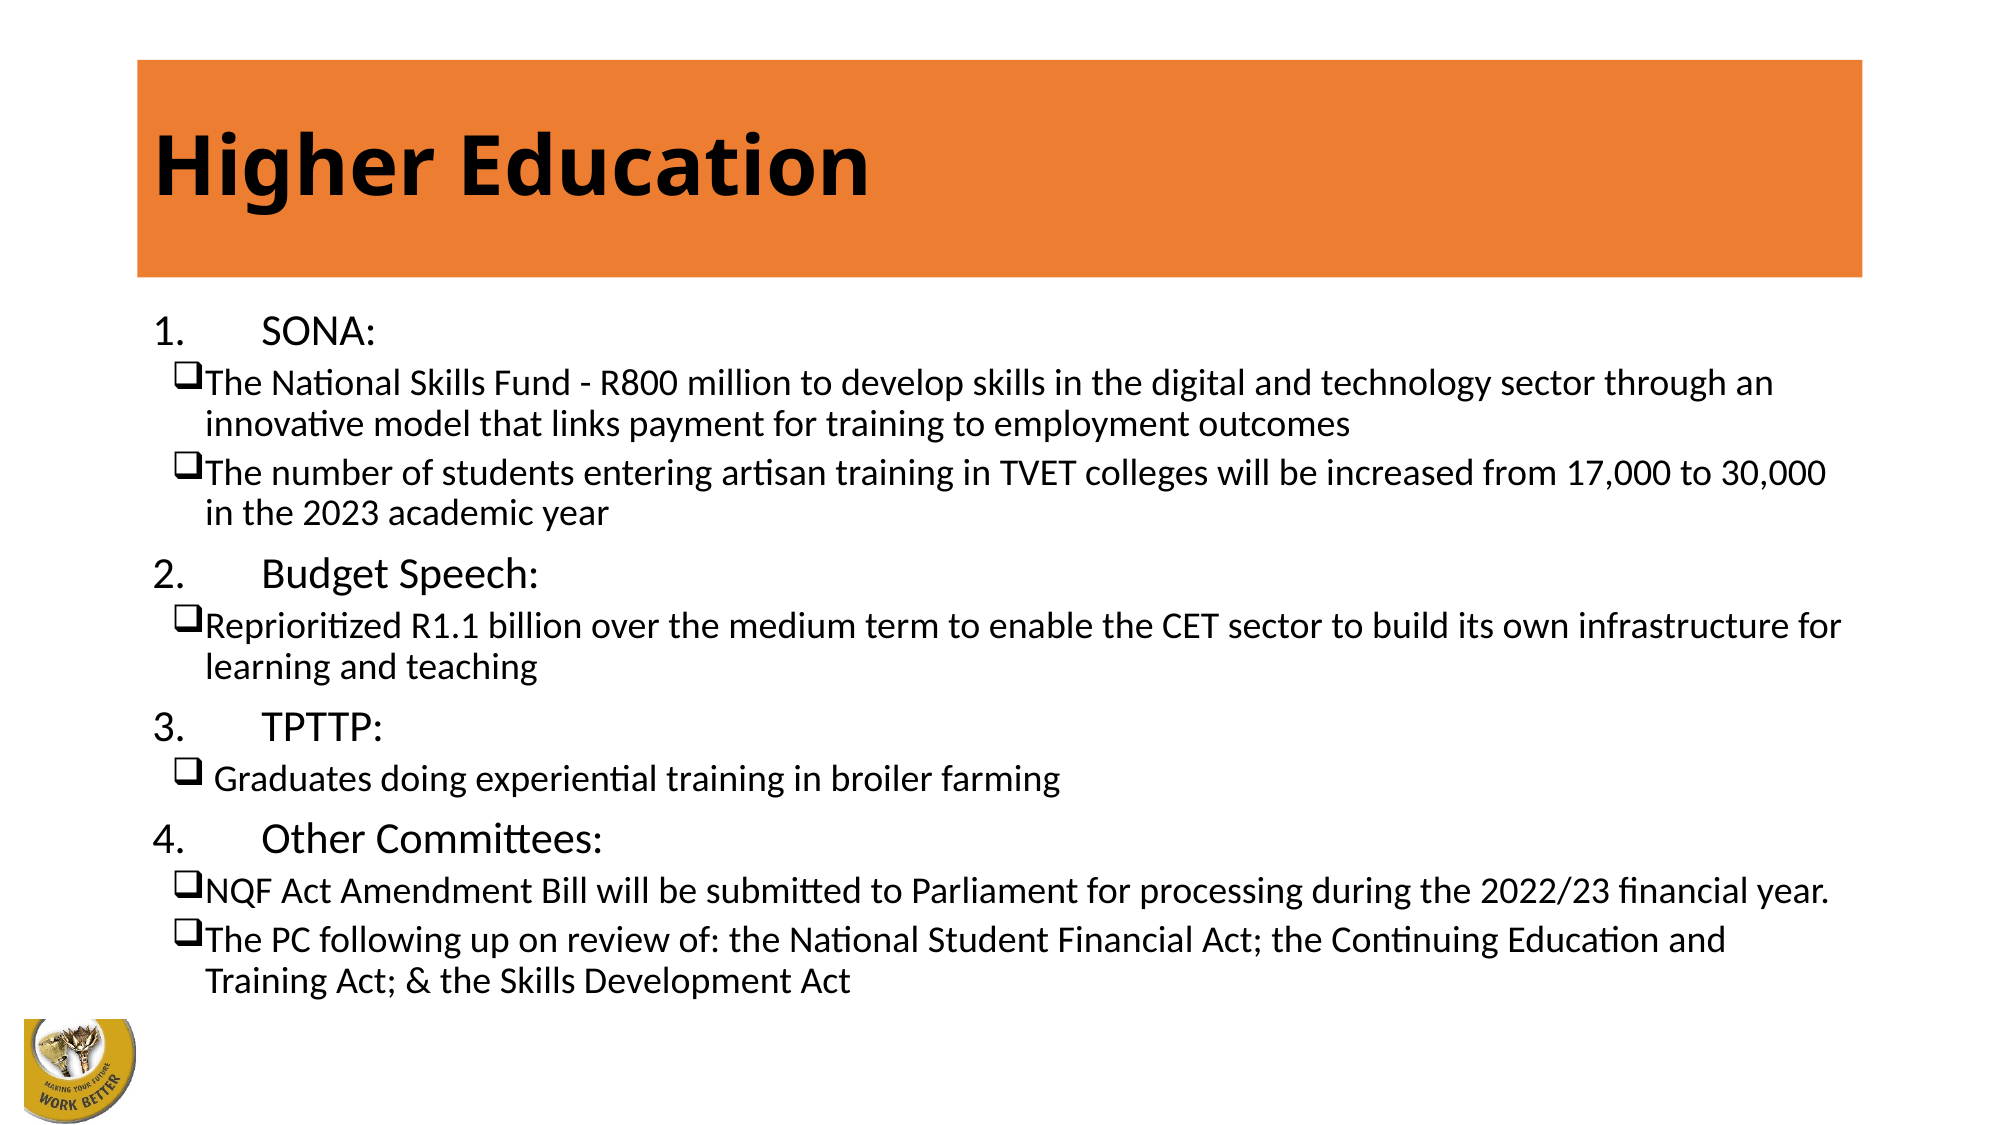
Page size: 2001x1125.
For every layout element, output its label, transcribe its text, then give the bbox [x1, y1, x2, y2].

list SONA: The National Skills Fund - R800 million to develop skills in the digital and technology sector through an innovative model that links payment for training to employment outcomes The number of students entering artisan training in TVET colleges will be increased from 17,000 to 30,000 in the 2023 academic year Budget Speech: Reprioritized R1.1 billion over the medium term to enable the CET sector to build its own infrastructure for learning and teaching TPTTP: Graduates doing experiential training in broiler farming Other Committees: NQF Act Amendment Bill will be submitted to Parliament for processing during the 2022/23 financial year. The PC following up on review of: the National Student Financial Act; the Continuing Education and Training Act; & the Skills Development Act [137, 299, 1863, 1014]
picture [24, 1019, 138, 1125]
title Higher Education [137, 59, 1863, 278]
